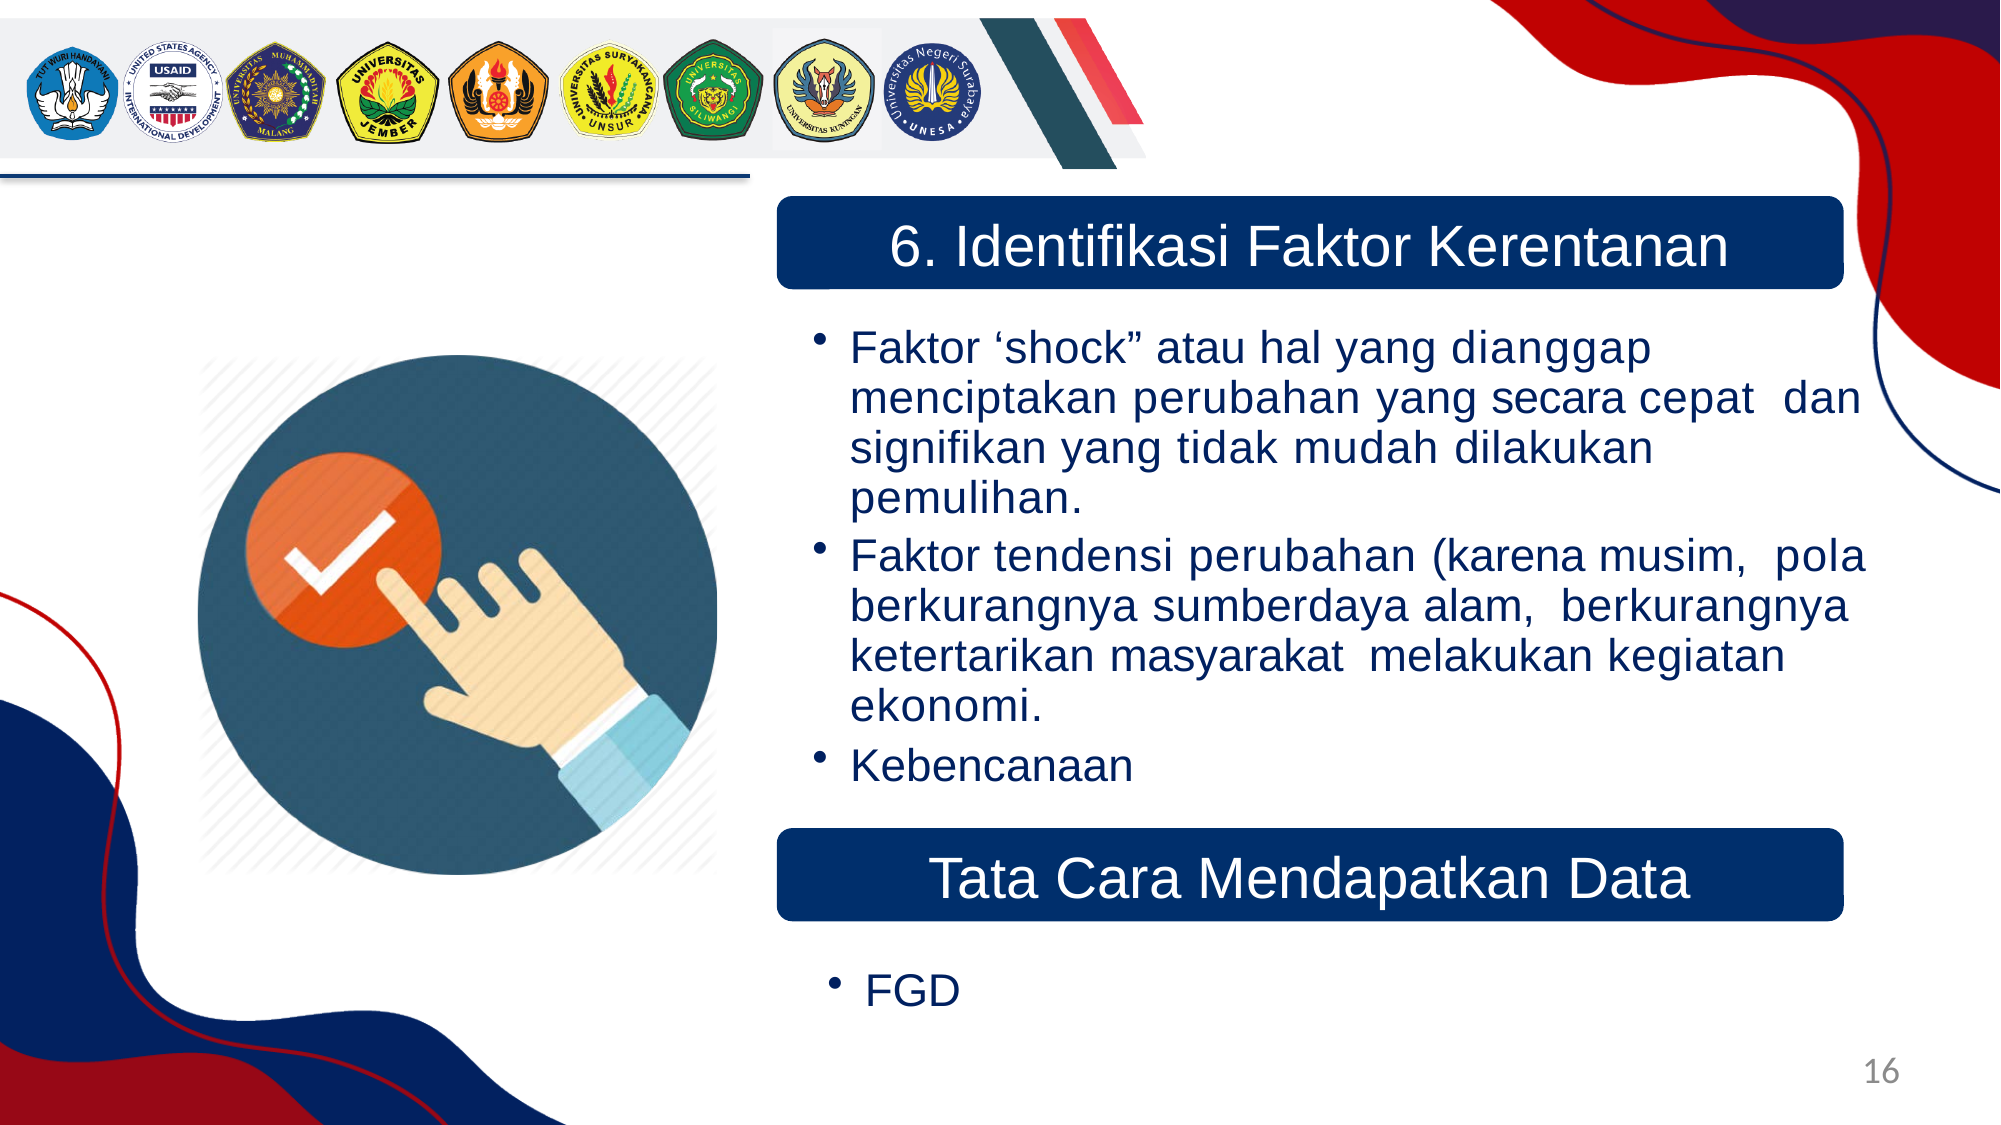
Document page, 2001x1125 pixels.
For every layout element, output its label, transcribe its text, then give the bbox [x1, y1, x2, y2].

text_box 6. Identifikasi Faktor Kerentanan [774, 193, 1846, 292]
slide_number 16 [1440, 1046, 1900, 1103]
picture [0, 0, 2000, 1125]
text_box Faktor ‘shock” atau hal yang dianggap menciptakan perubahan yang secara cepat dan signifikan yang tidak mudah dilakukan pemulihan. Faktor tendensi perubahan (karena musim, pola berkurangnya sumberdaya alam, berkurangnya ketertarikan masyarakat melakukan kegiatan ekonomi. Kebencanaan [735, 314, 1900, 791]
text_box [197, 355, 718, 875]
text_box Tata Cara Mendapatkan Data [774, 825, 1846, 924]
text_box FGD [735, 953, 1975, 1024]
